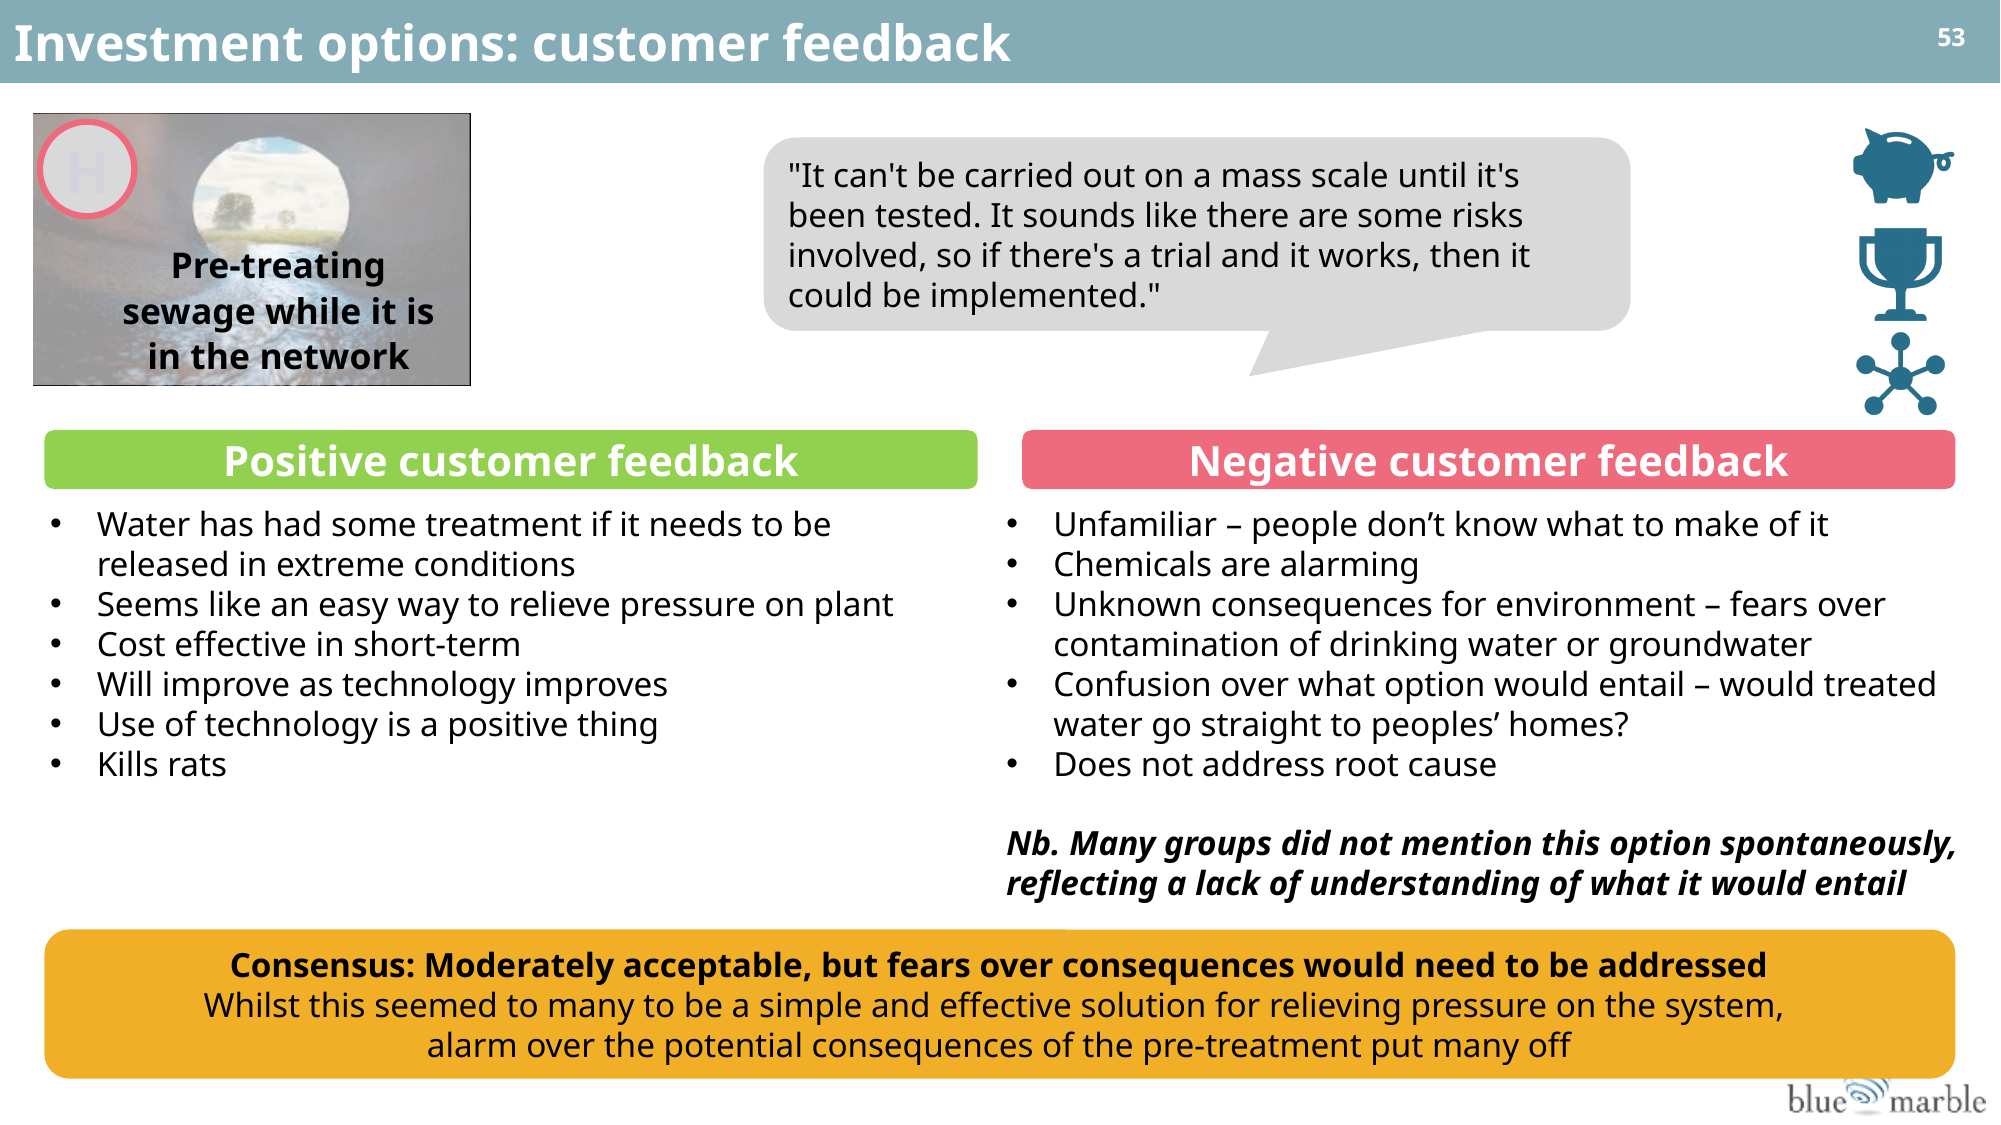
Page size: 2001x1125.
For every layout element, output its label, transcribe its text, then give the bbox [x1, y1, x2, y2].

text_box Investment options: customer feedback [0, 0, 2000, 83]
text_box Water has had some treatment if it needs to be released in extreme conditions Seems like an easy way to relieve pressure on plant Cost effective in short-term Will improve as technology improves Use of technology is a positive thing Kills rats [35, 495, 965, 830]
text_box Positive customer feedback [44, 429, 978, 490]
text_box Consensus: Moderately acceptable, but fears over consequences would need to be addressed Whilst this seemed to many to be a simple and effective solution for relieving pressure on the system, alarm over the potential consequences of the pre-treatment put many off [44, 929, 1956, 1079]
picture [32, 113, 471, 386]
picture [1787, 1053, 1986, 1116]
picture [1843, 108, 1959, 431]
text_box Unfamiliar – people don’t know what to make of it Chemicals are alarming Unknown consequences for environment – fears over contamination of drinking water or groundwater Confusion over what option would entail – would treated water go straight to peoples’ homes? Does not address root cause Nb. Many groups did not mention this option spontaneously, reflecting a lack of understanding of what it would entail [991, 495, 2000, 950]
slide_number 53 [1850, 4, 1981, 72]
text_box Negative customer feedback [1022, 429, 1956, 490]
text_box "It can't be carried out on a mass scale until it's been tested. It sounds like there are some risks involved, so if there's a trial and it works, then it could be implemented." [763, 137, 1631, 377]
